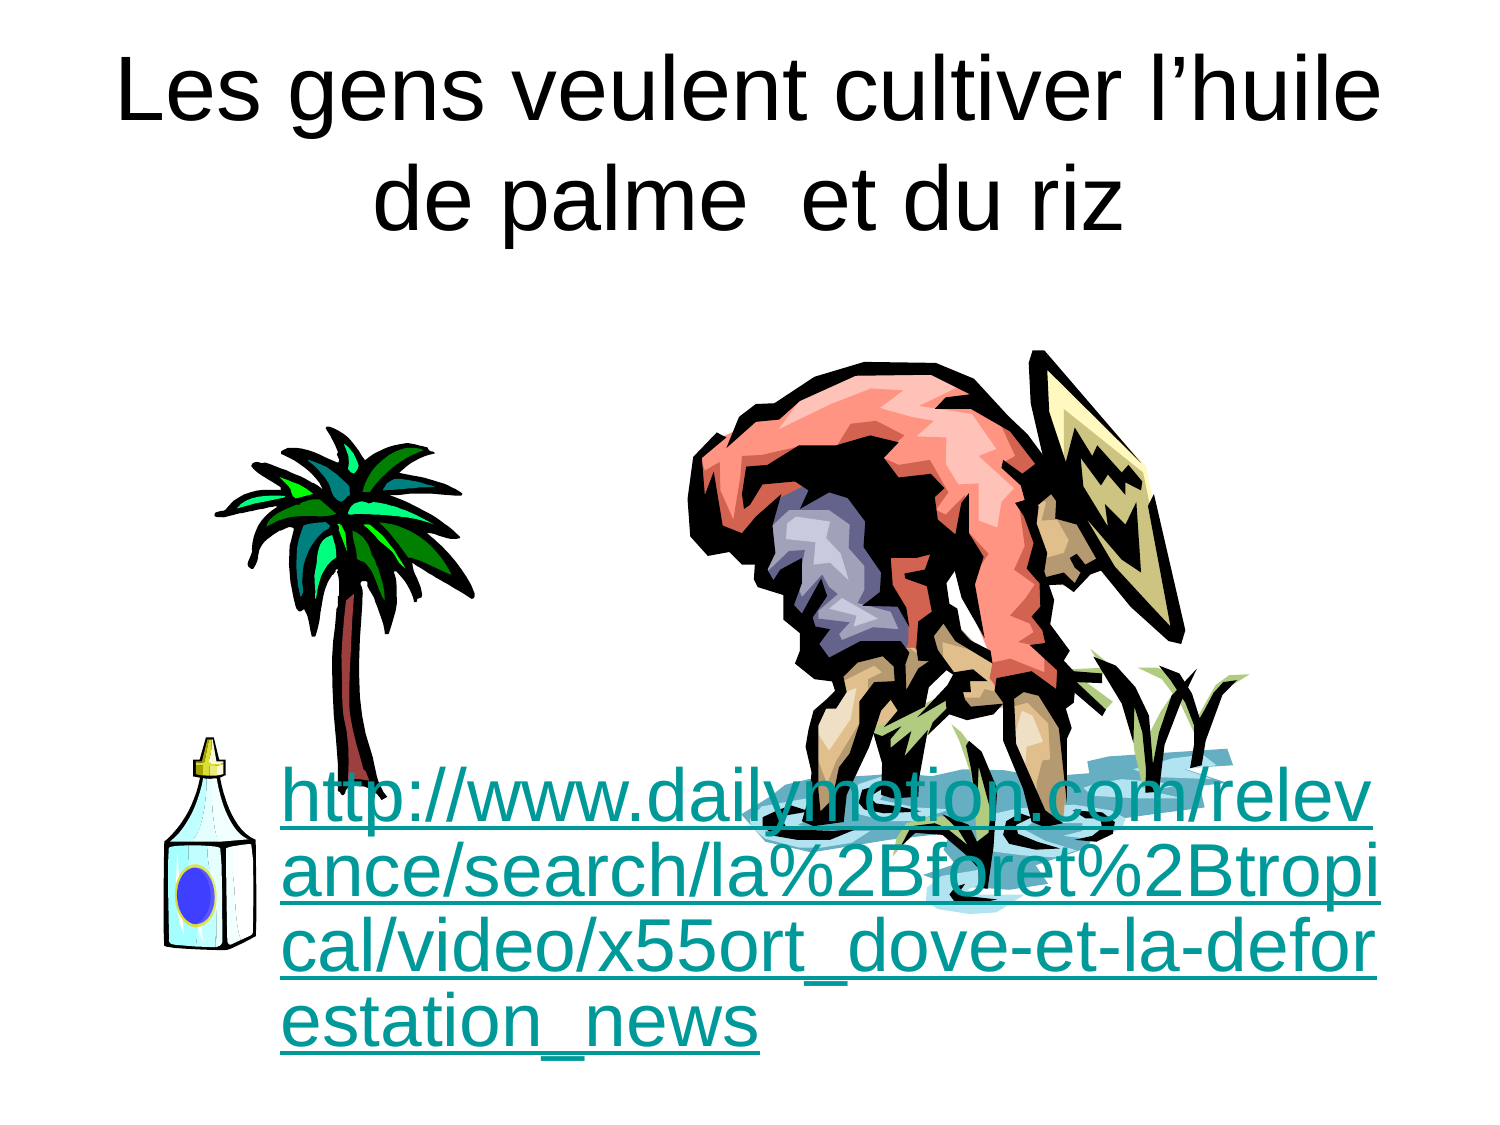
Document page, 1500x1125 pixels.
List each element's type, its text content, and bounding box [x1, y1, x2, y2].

picture [687, 349, 1255, 920]
text_box http://www.dailymotion.com/relevance/search/la%2Bforet%2Btropical/video/x55ort_dove-et-la-deforestation_news [1258, 739, 1400, 845]
title Les gens veulent cultiver l’huile de palme et du riz [75, 45, 1425, 233]
picture [162, 424, 476, 951]
text_box http://www.dailymotion.com/relevance/search/la%2Bforet%2Btropical/video/x55ort_dove-et-la-deforestation_news [265, 739, 682, 845]
